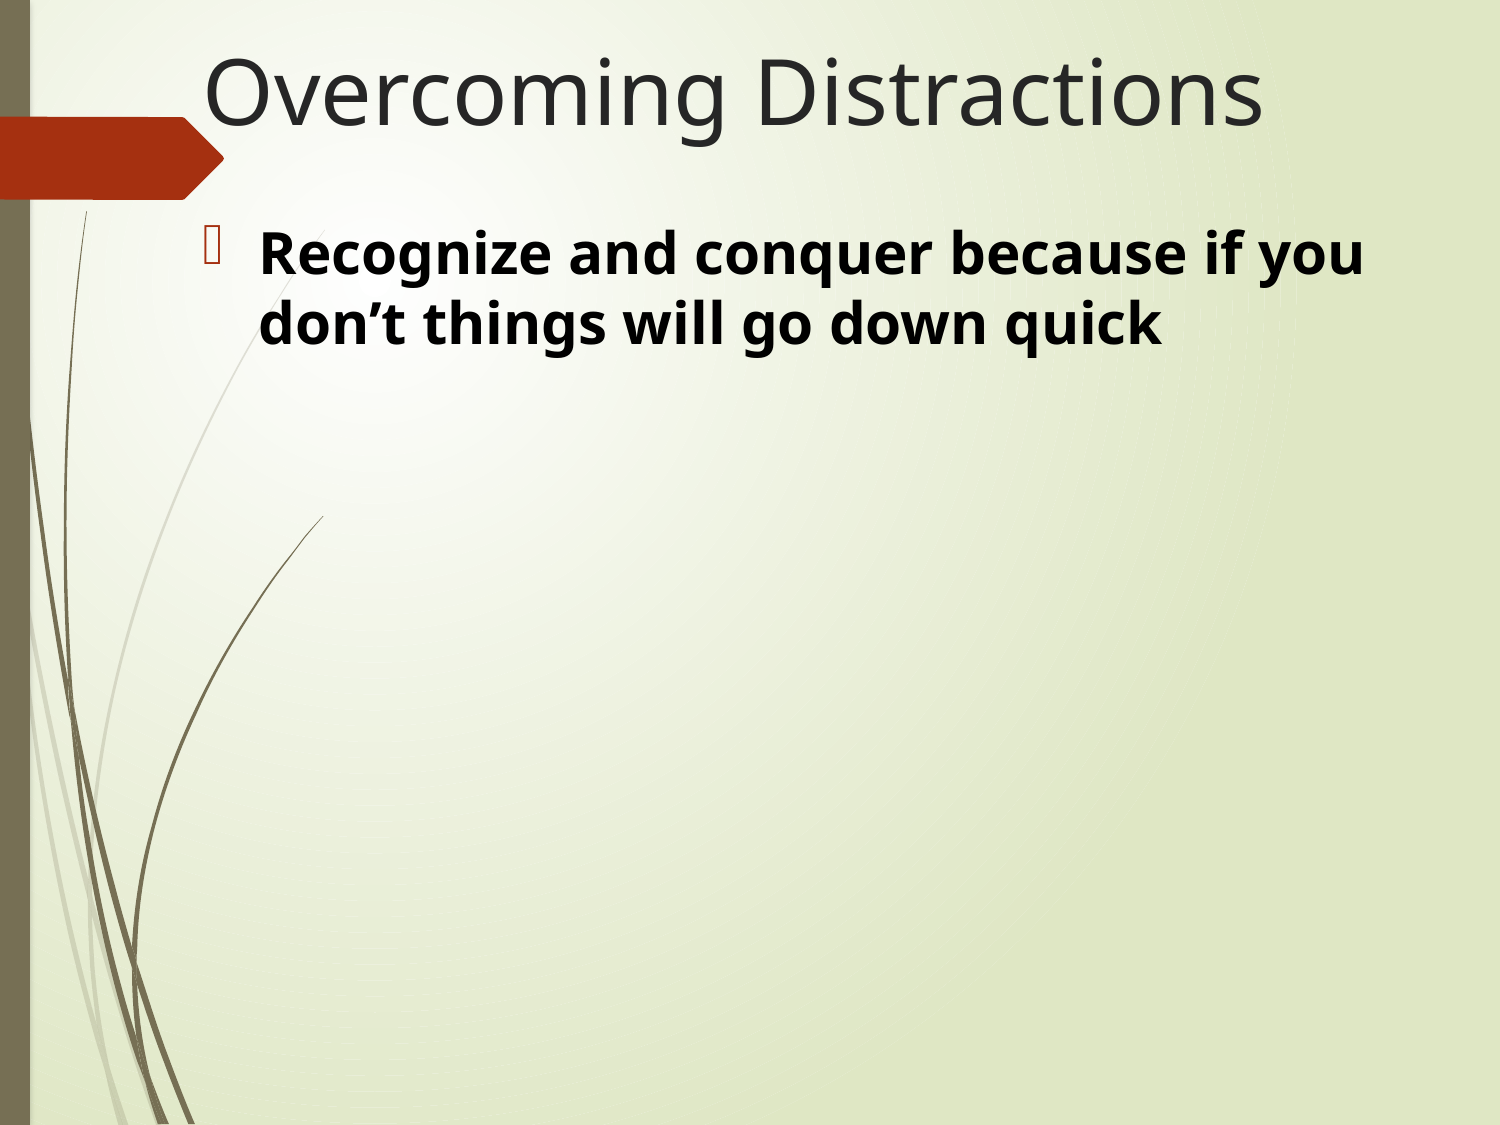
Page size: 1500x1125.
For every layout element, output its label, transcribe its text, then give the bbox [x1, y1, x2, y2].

title Overcoming Distractions [187, 26, 1400, 208]
list Recognize and conquer because if you don’t things will go down quick [187, 208, 1400, 921]
